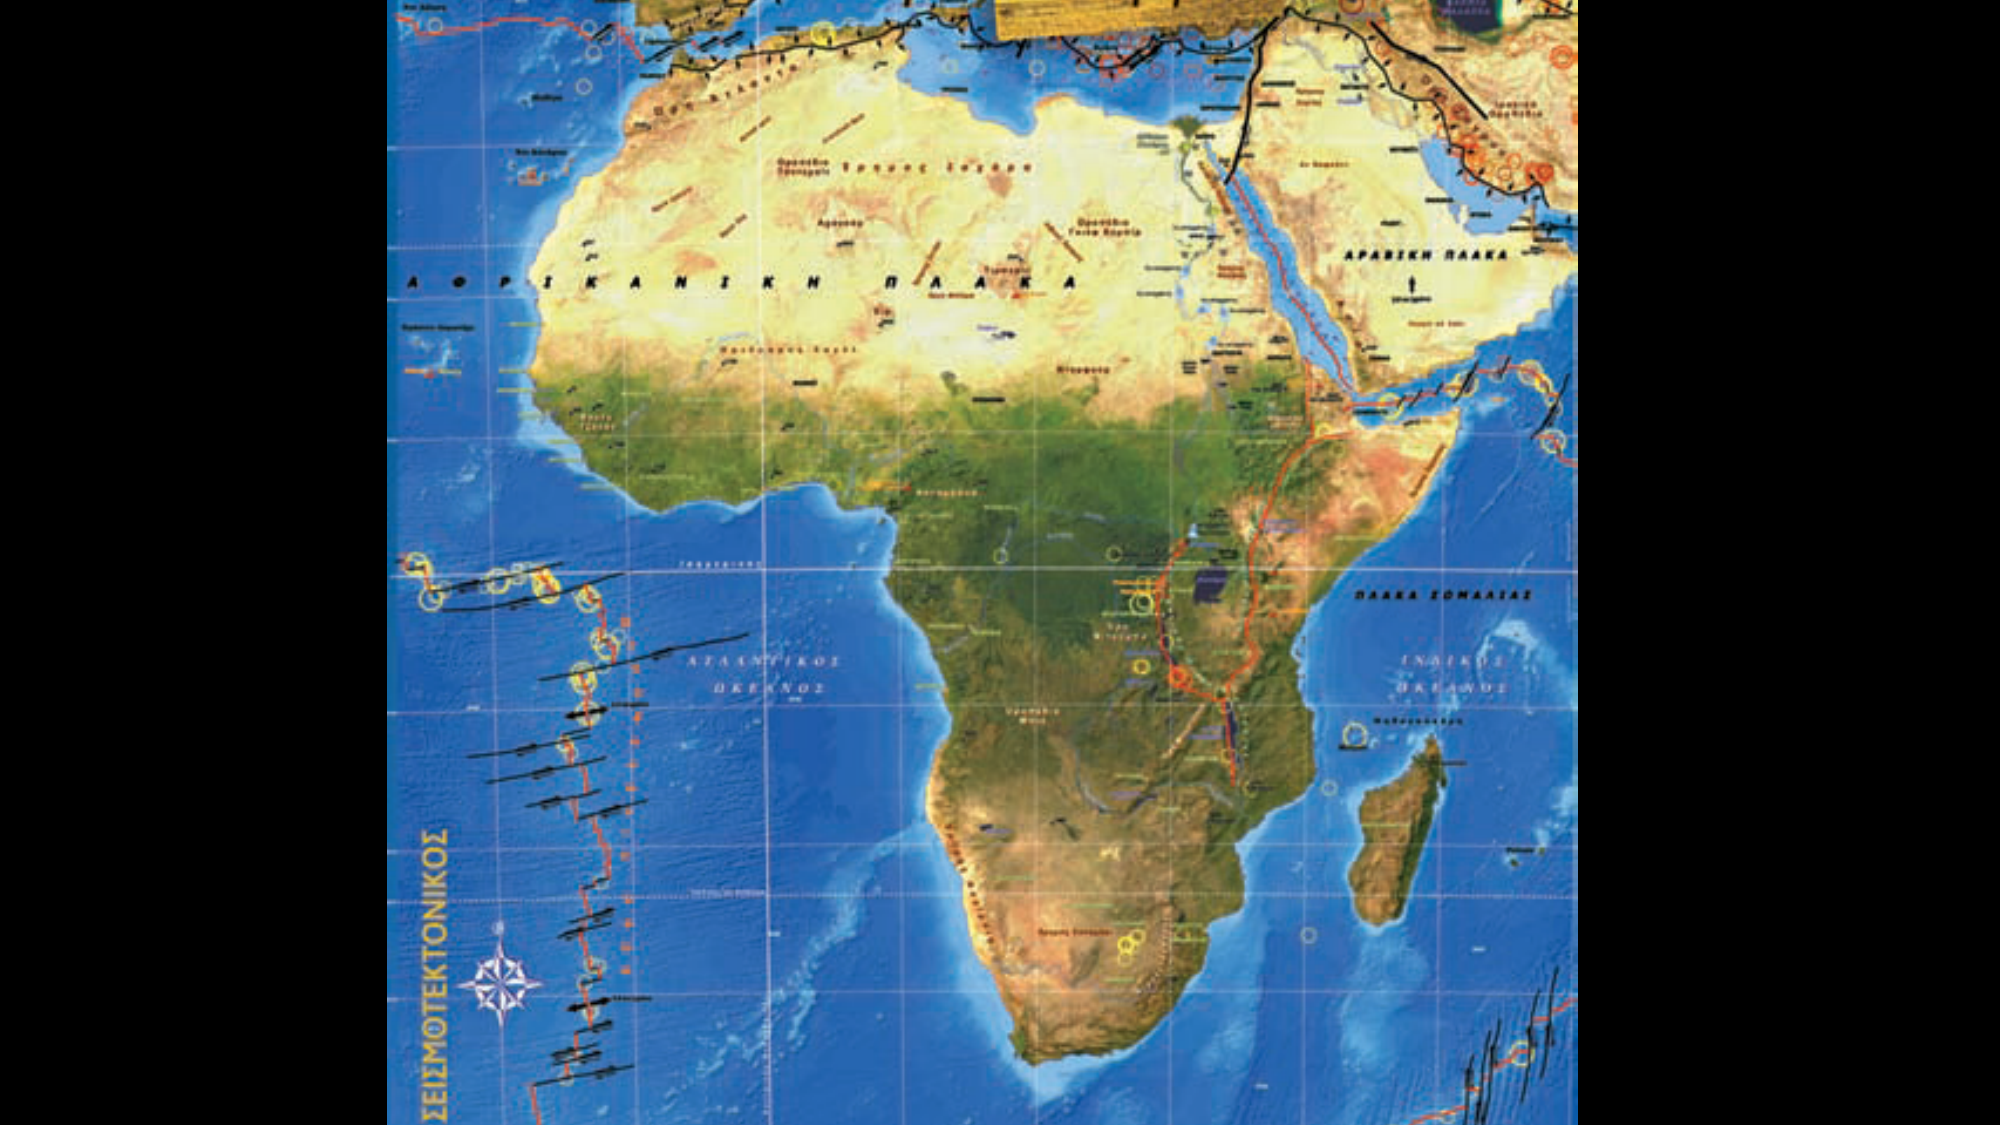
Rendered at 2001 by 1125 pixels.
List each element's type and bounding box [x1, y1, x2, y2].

list [386, 0, 1578, 1125]
